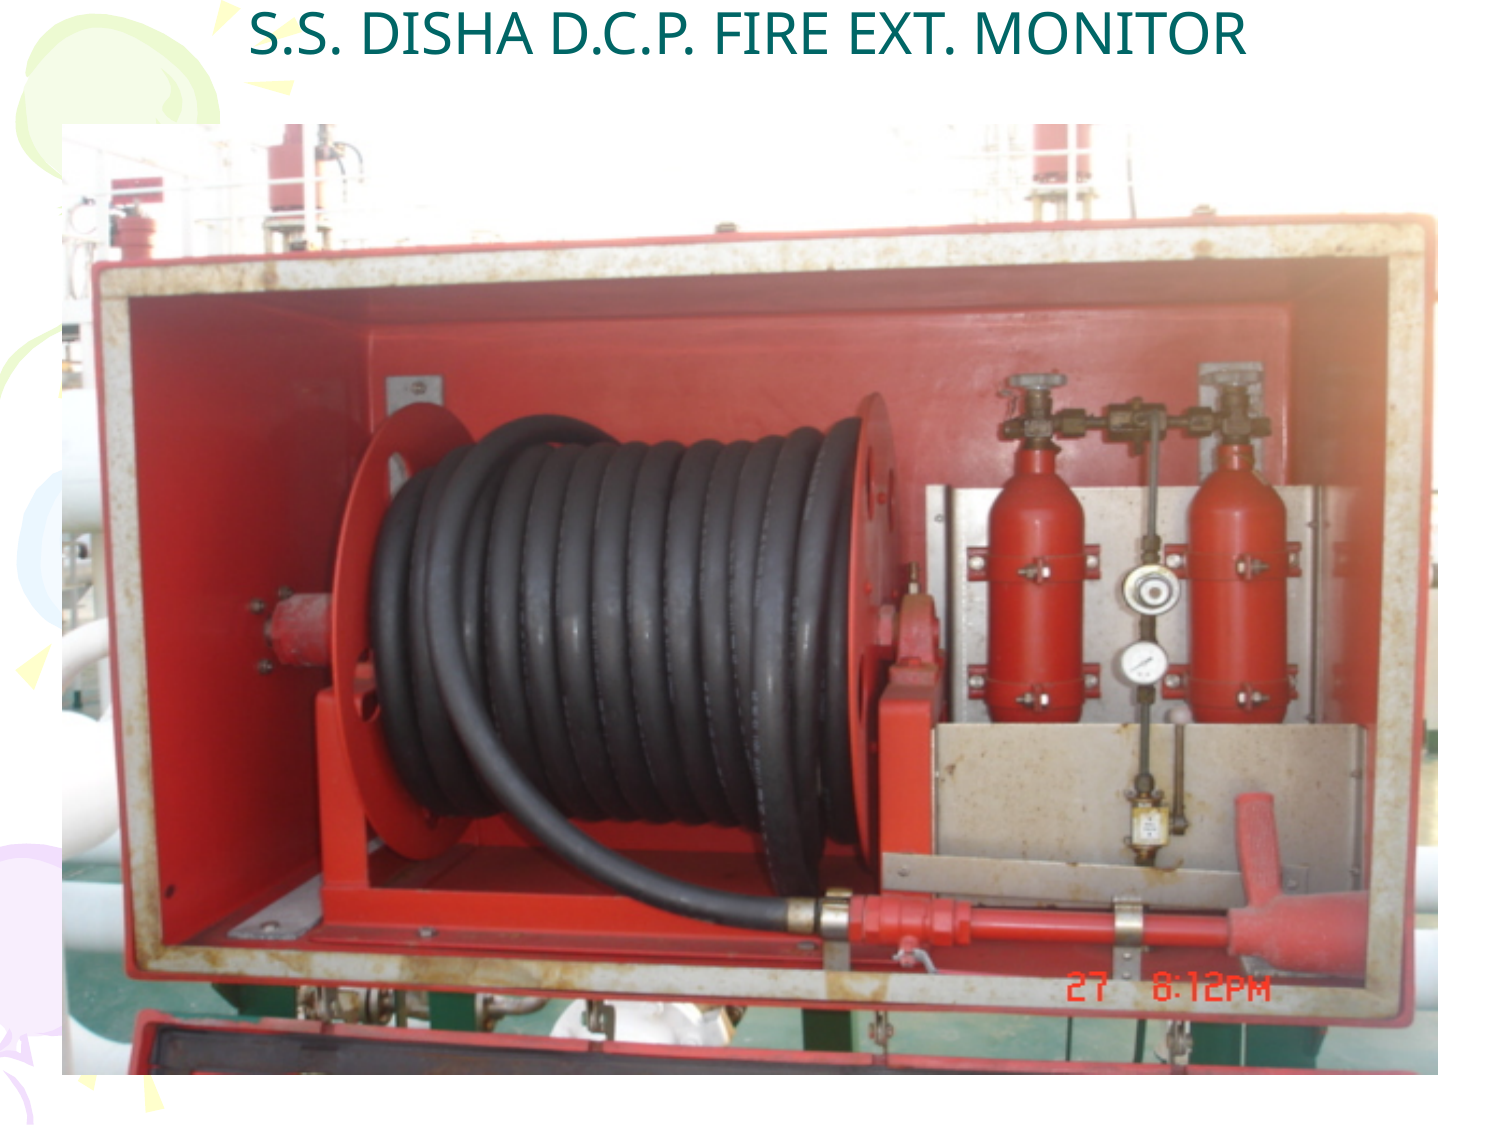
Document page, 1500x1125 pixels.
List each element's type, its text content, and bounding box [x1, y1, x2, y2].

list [62, 124, 1438, 1076]
title S.S. DISHA D.C.P. FIRE EXT. MONITOR [72, 16, 1426, 76]
